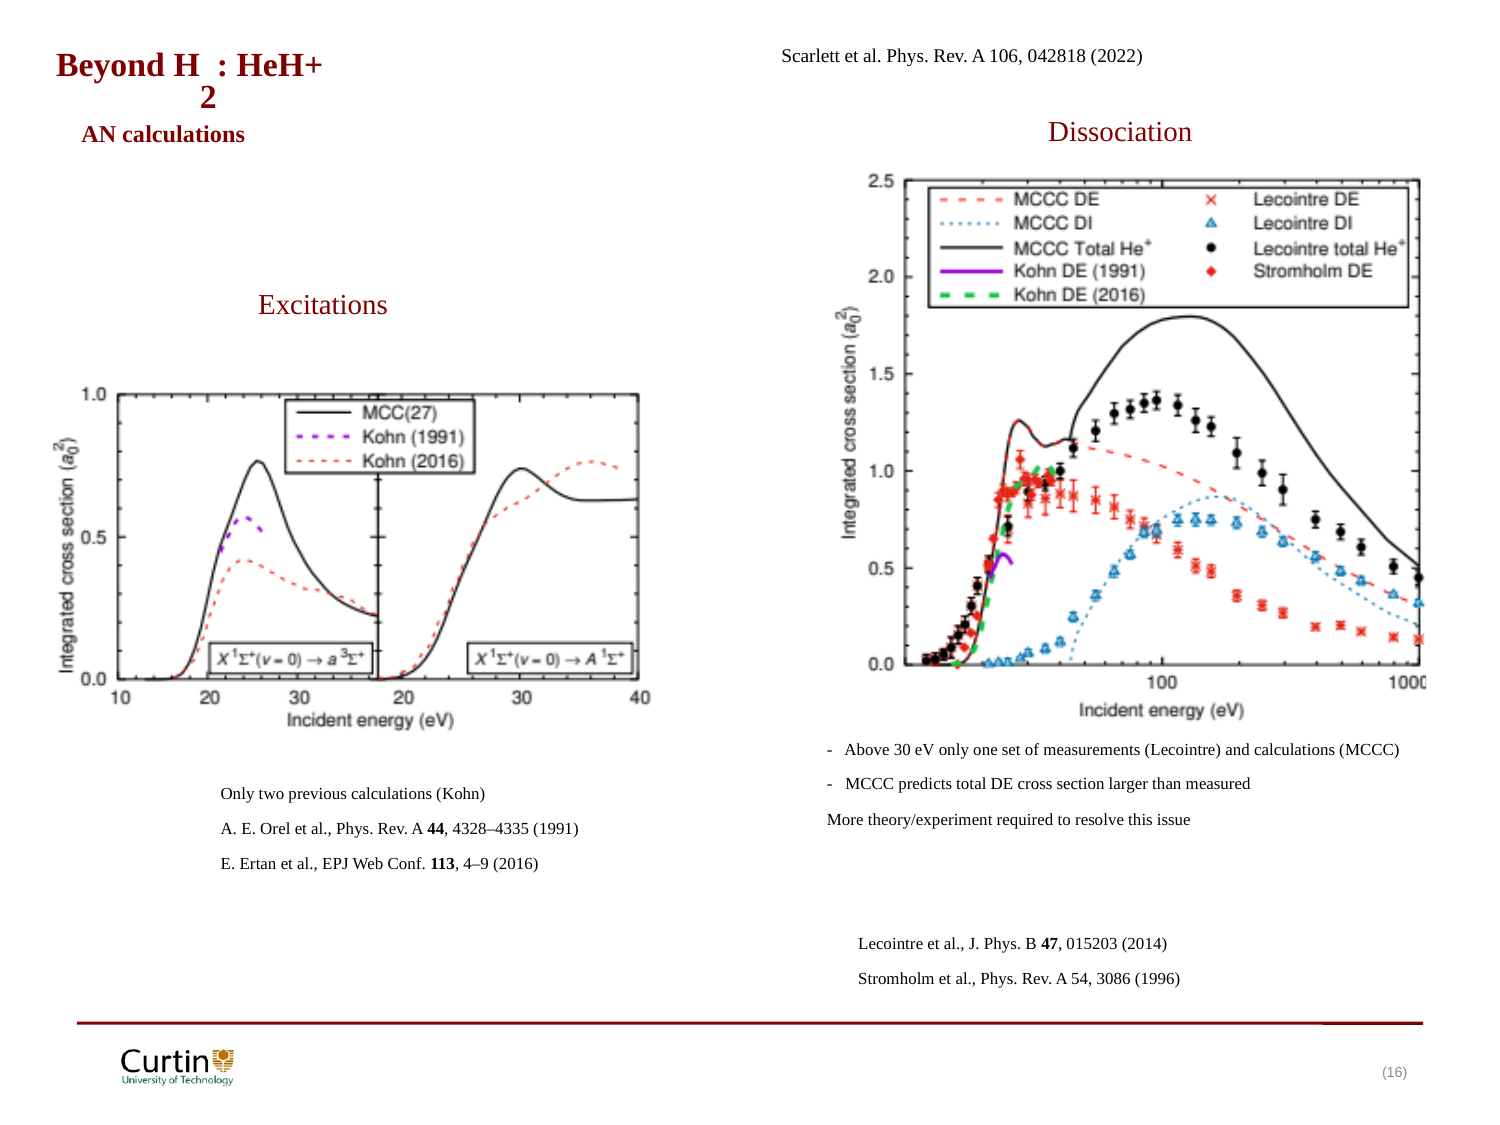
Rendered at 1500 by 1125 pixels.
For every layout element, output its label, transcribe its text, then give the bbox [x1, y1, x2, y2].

text_box Dissociation [1033, 107, 1344, 169]
picture [52, 385, 652, 734]
text_box - Above 30 eV only one set of measurements (Lecointre) and calculations (MCCC) - MCCC predicts total DE cross section larger than measured More theory/experiment required to resolve this issue [812, 692, 1491, 847]
text_box Excitations [243, 272, 404, 347]
text_box Scarlett et al. Phys. Rev. A 106, 042818 (2022) [766, 31, 1445, 87]
picture [834, 170, 1427, 722]
text_box (16) [1338, 1045, 1451, 1106]
text_box Only two previous calculations (Kohn) A. E. Orel et al., Phys. Rev. A 44, 4328–4335 (1991) E. Ertan et al., EPJ Web Conf. 113, 4–9 (2016) [205, 772, 594, 892]
text_box Beyond H2: HeH+ AN calculations [41, 33, 632, 173]
text_box Lecointre et al., J. Phys. B 47, 015203 (2014) Stromholm et al., Phys. Rev. A 54, 3086 (1996) [843, 921, 1448, 1007]
picture [112, 1029, 243, 1106]
